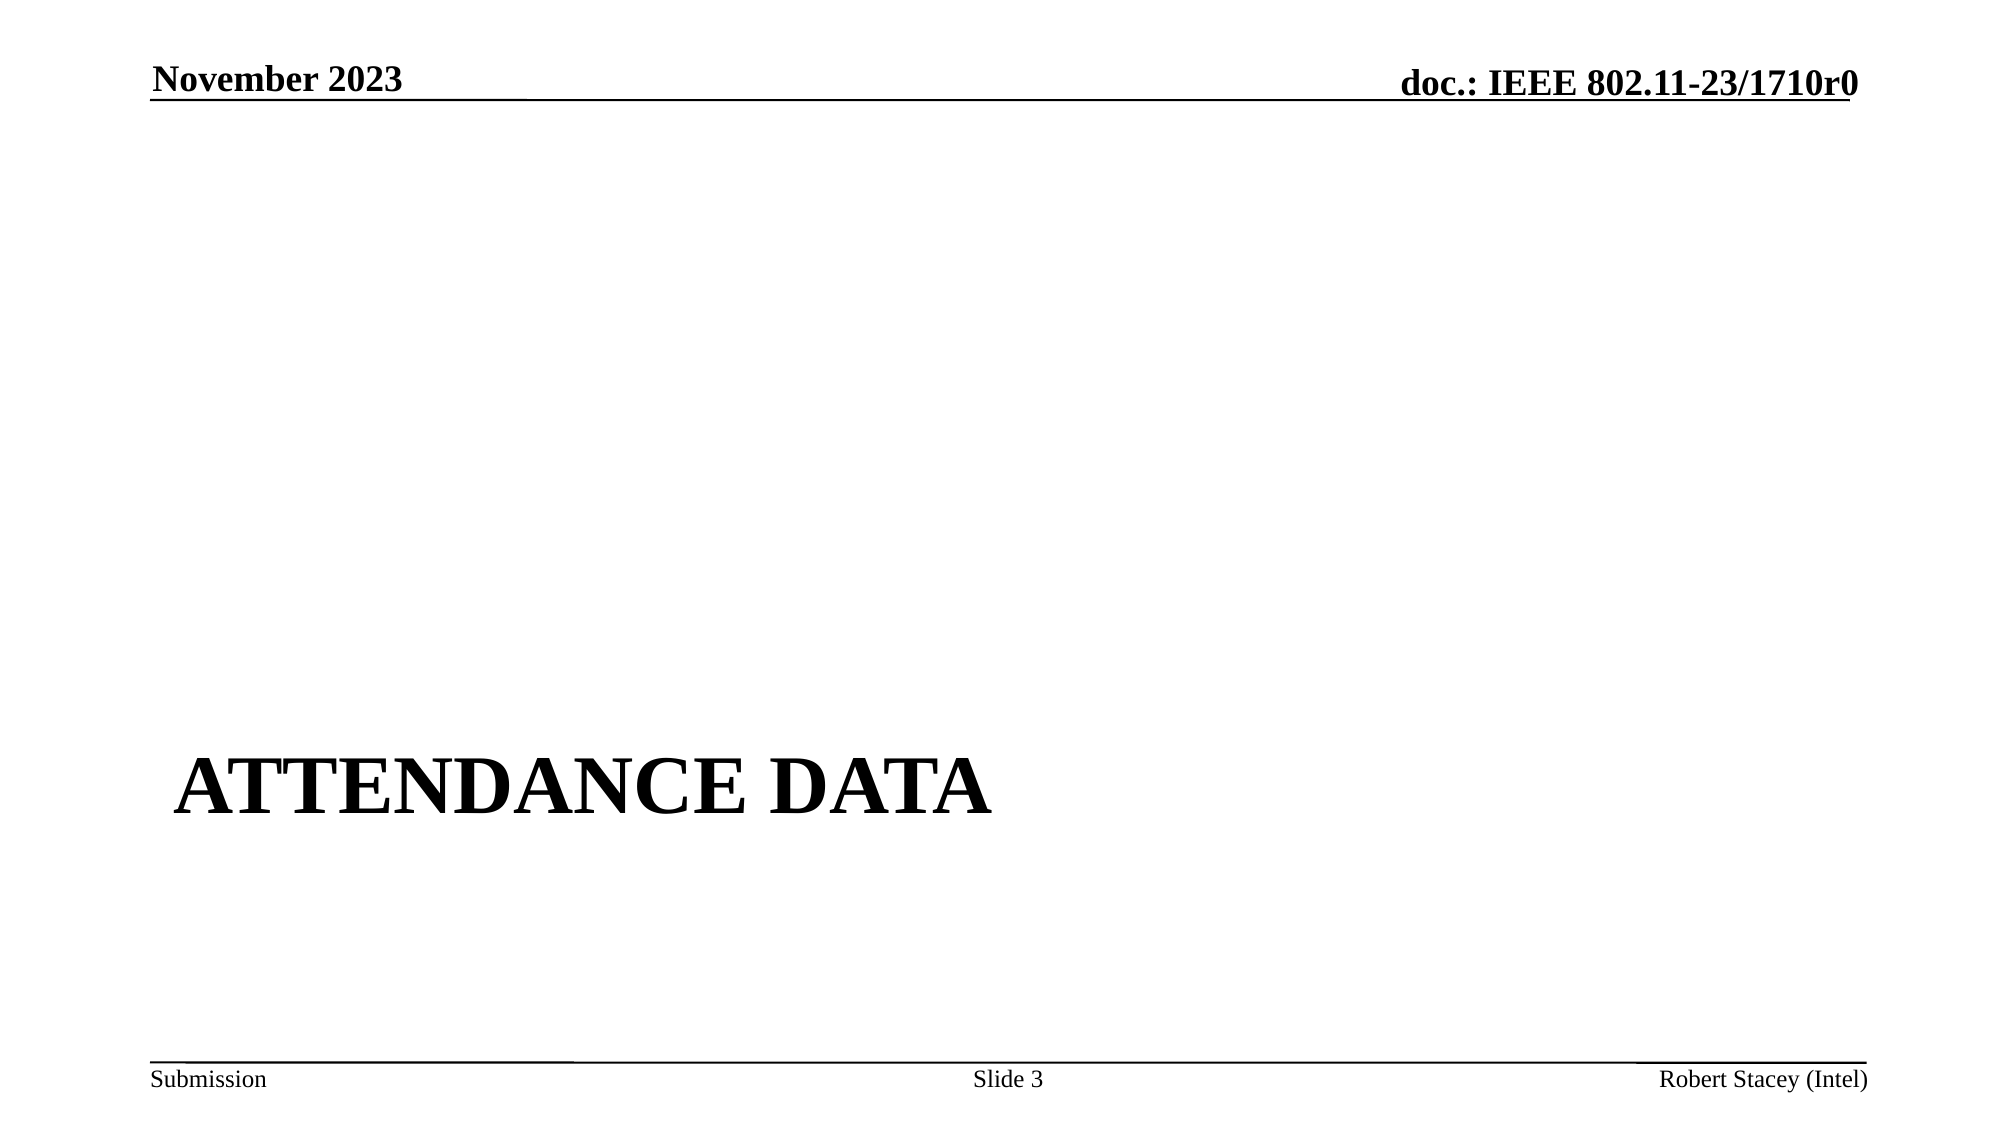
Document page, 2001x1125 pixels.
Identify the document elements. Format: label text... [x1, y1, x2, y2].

title Attendance Data [157, 722, 1859, 947]
footer Robert Stacey (Intel) [1171, 1061, 1869, 1093]
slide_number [152, 54, 563, 100]
slide_number Slide 3 [950, 1061, 1067, 1123]
